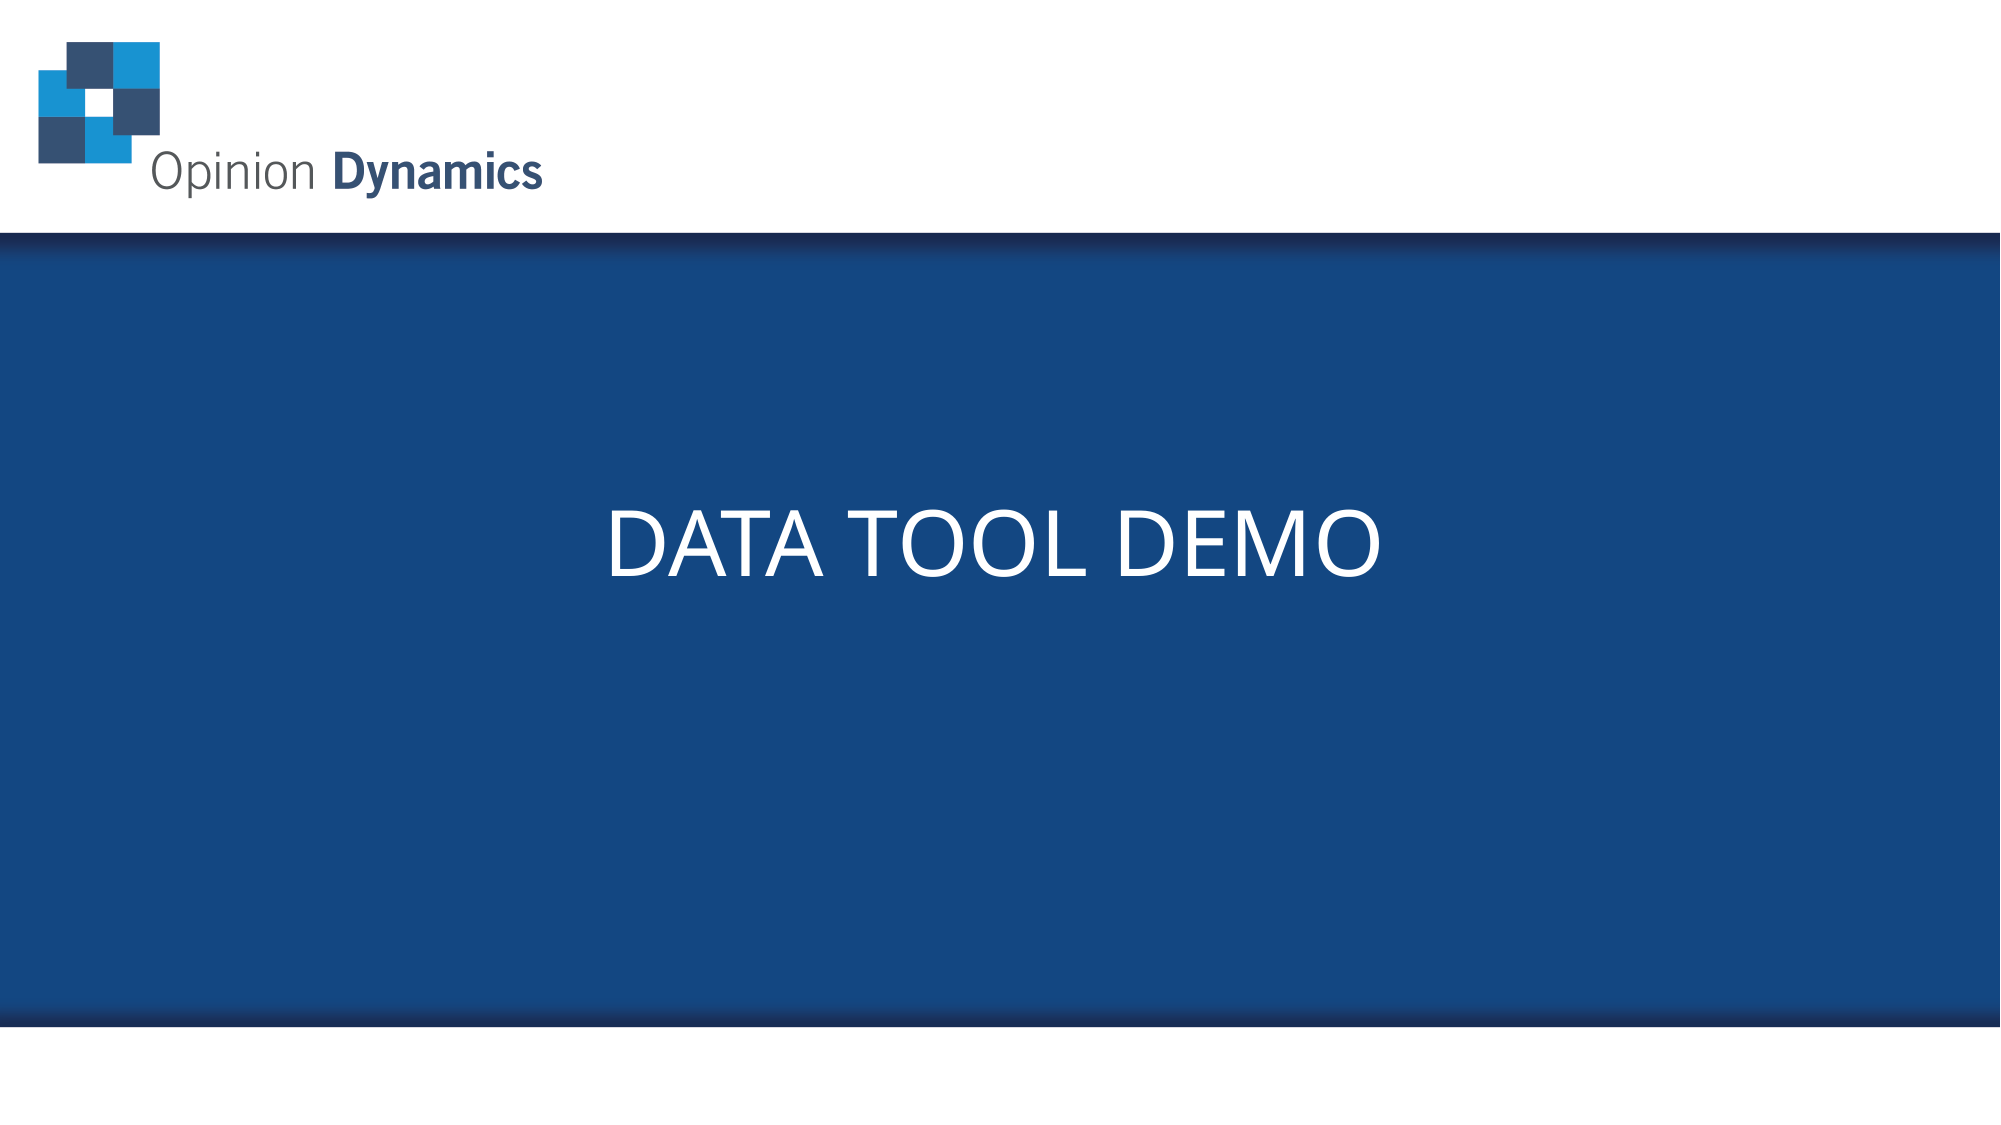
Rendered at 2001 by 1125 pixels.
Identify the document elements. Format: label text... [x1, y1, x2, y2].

picture [0, 0, 2000, 1125]
title Data Tool Demo [152, 426, 1853, 668]
